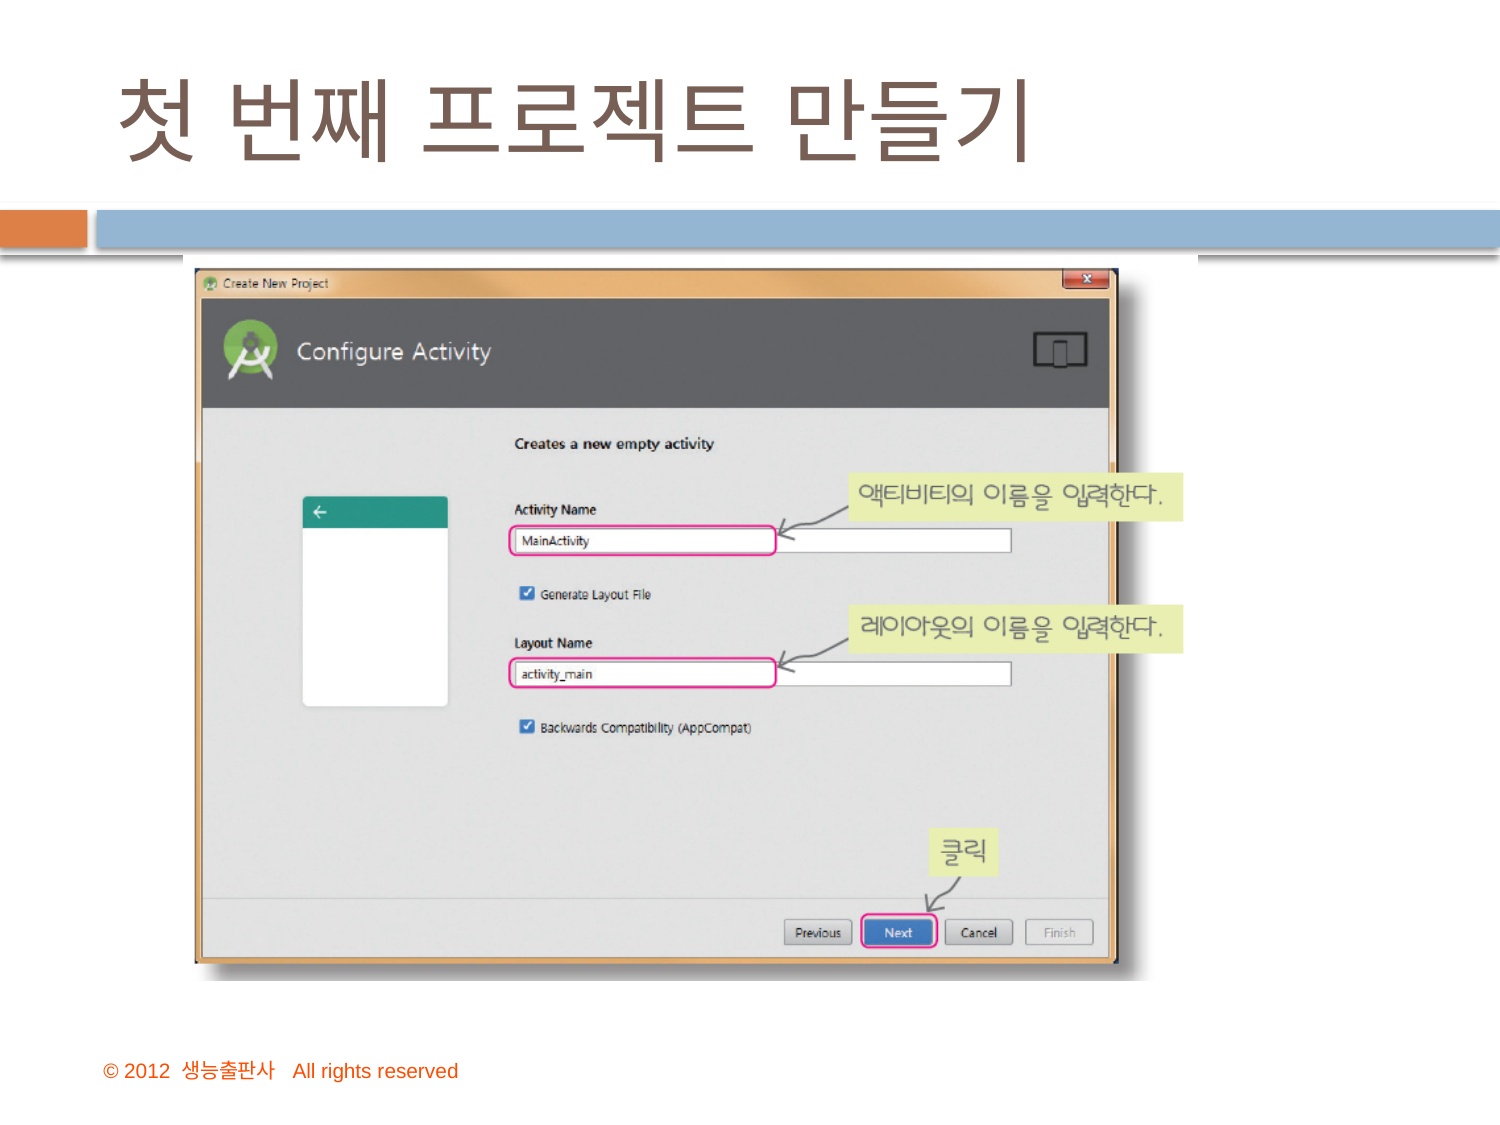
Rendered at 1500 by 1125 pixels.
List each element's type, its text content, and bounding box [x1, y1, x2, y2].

picture [182, 255, 1199, 981]
title 첫 번째 프로젝트 만들기 [100, 37, 1438, 200]
